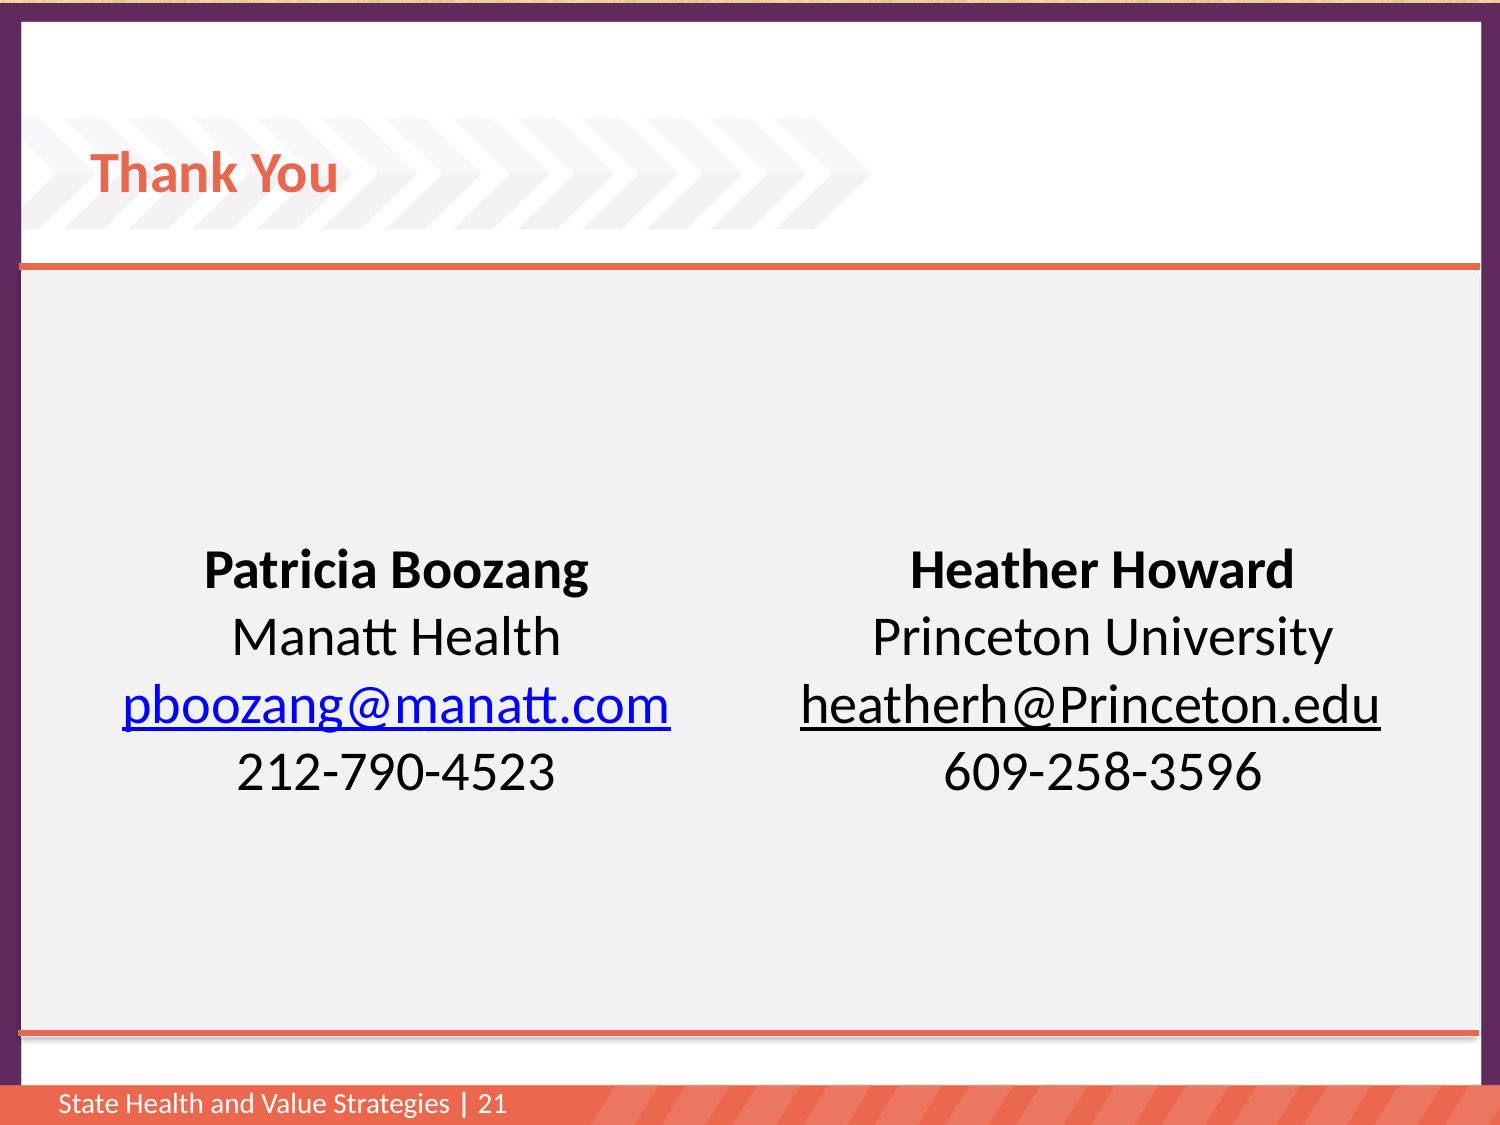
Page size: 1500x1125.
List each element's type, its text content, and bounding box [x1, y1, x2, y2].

slide_number State Health and Value Strategies | 21 [43, 1065, 540, 1125]
title Thank You [75, 75, 1425, 263]
text_box Patricia Boozang Manatt Health pboozang@manatt.com 212-790-4523 Heather Howard Princeton University heatherh@Princeton.edu 609-258-3596 [28, 322, 1472, 927]
text_box [20, 273, 1480, 1032]
picture [0, 0, 1500, 1125]
